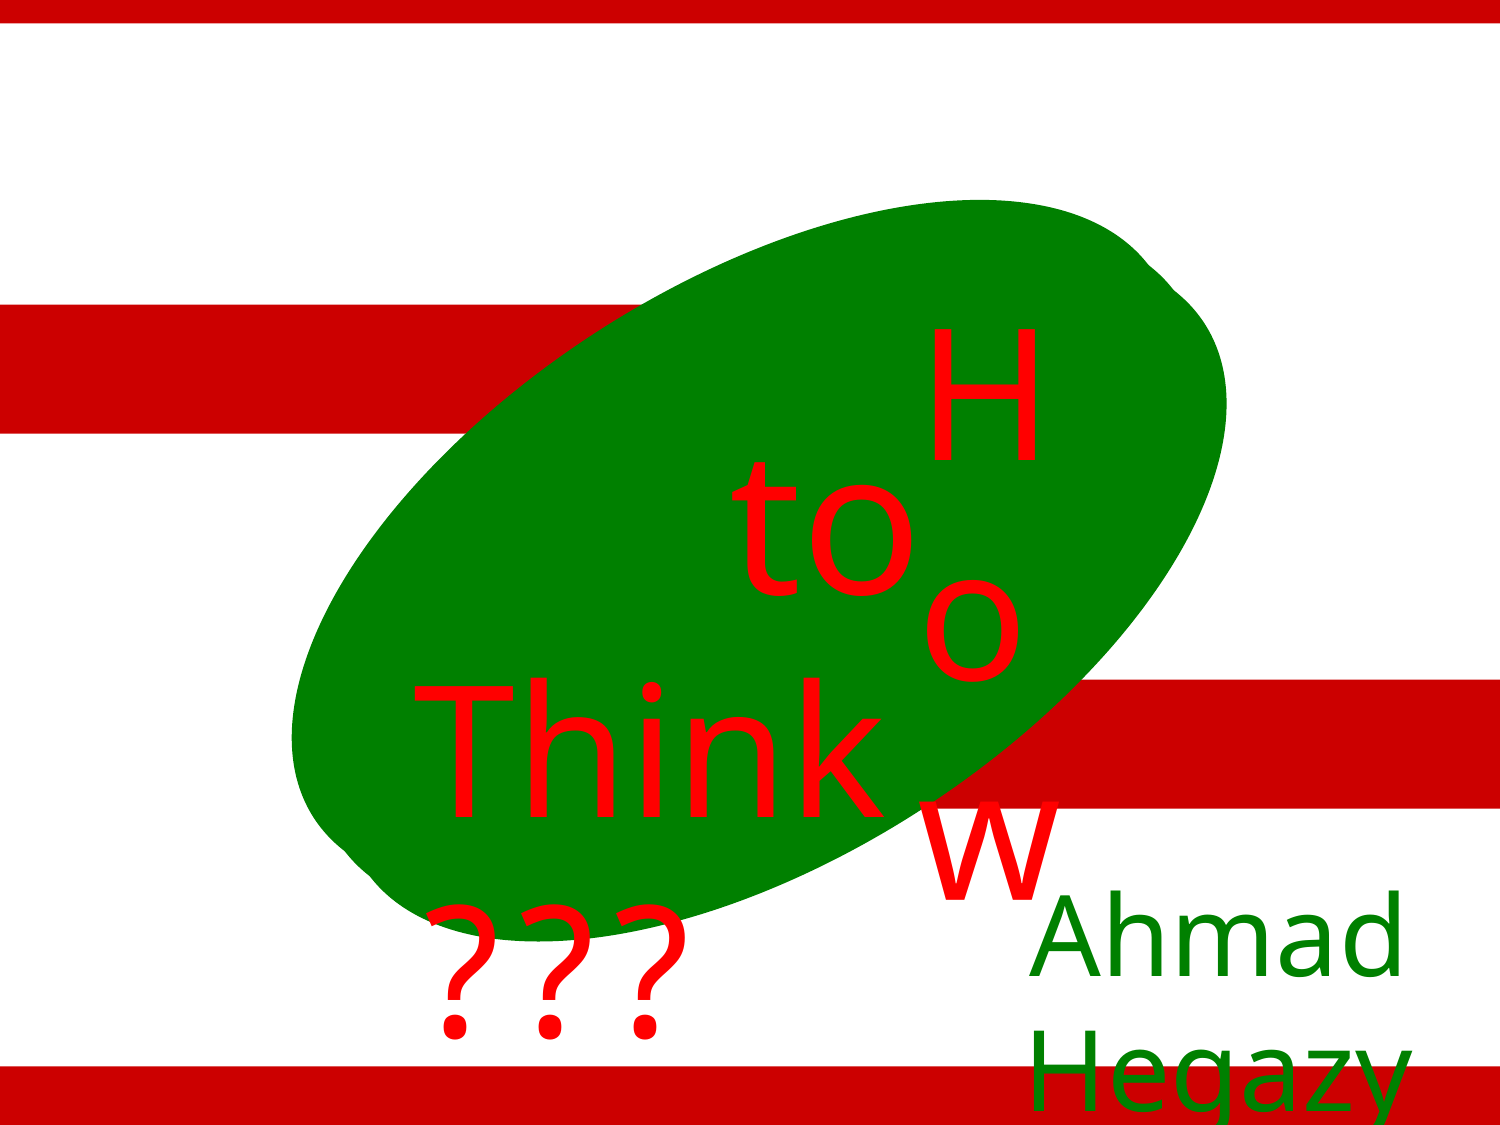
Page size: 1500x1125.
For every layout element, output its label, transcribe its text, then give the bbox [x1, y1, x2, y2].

text_box Ahmad Hegazy [808, 863, 1500, 1125]
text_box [0, 291, 390, 851]
text_box [0, 1065, 808, 1125]
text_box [1147, 291, 1500, 851]
text_box [0, 0, 1500, 25]
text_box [398, 269, 1137, 865]
